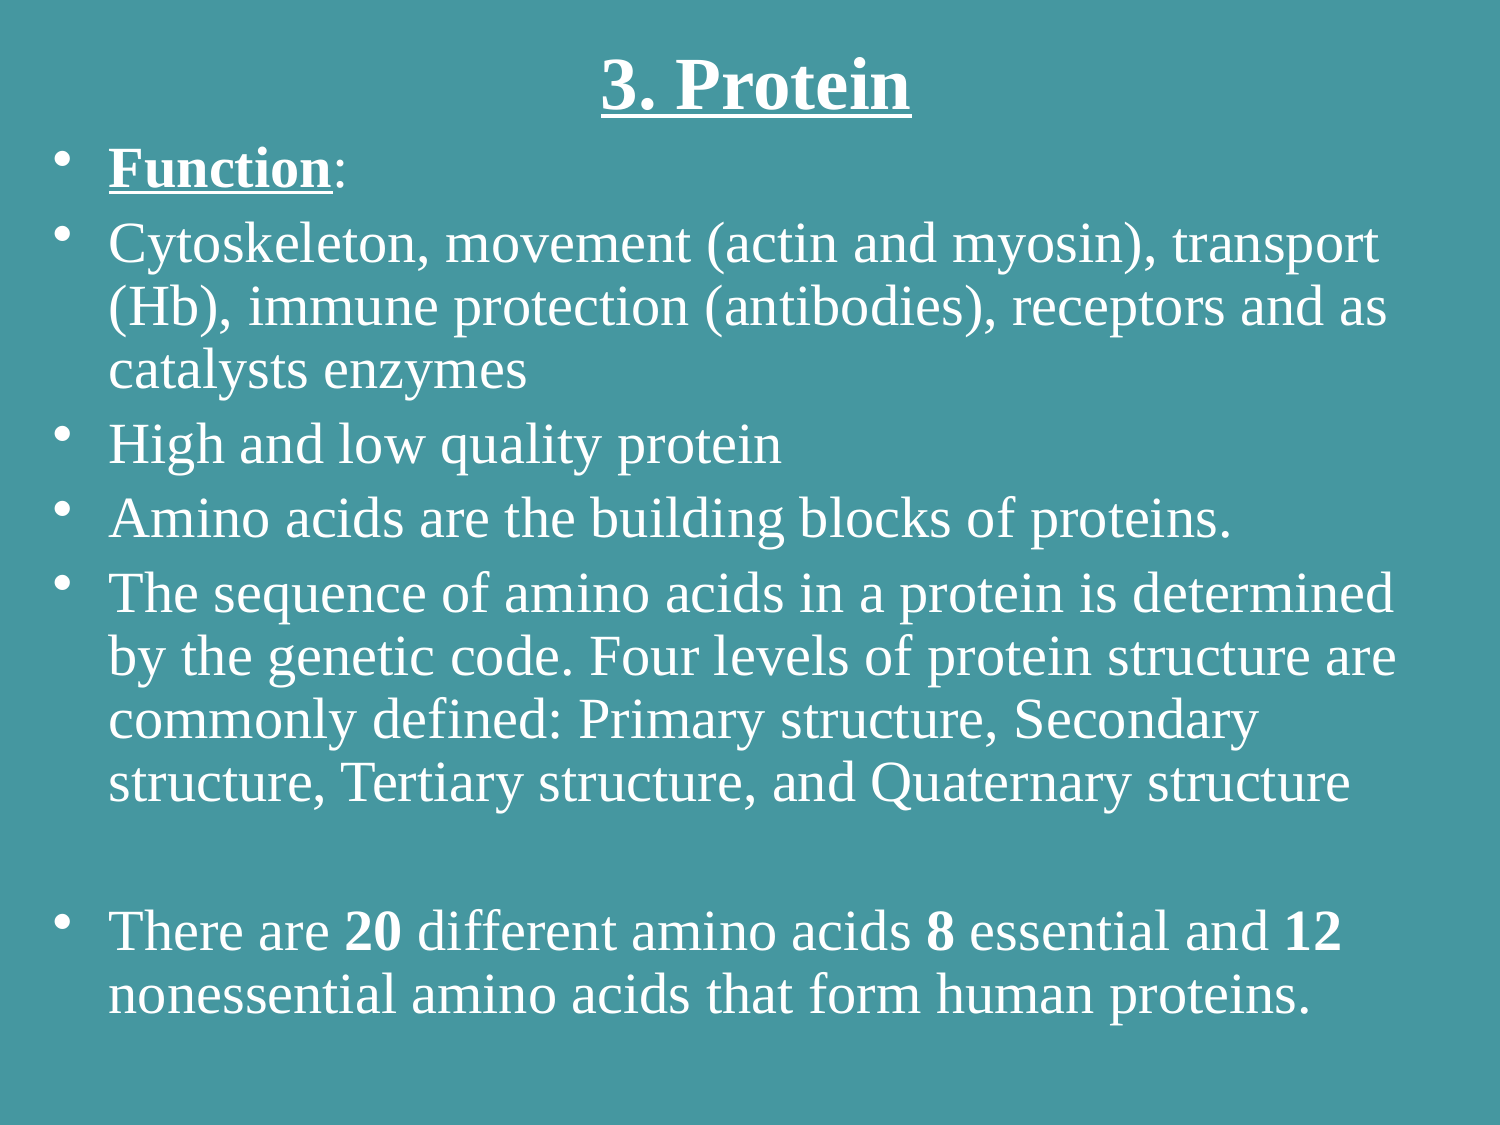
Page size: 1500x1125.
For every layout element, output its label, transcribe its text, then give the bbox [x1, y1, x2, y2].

list 3. Protein Function: Cytoskeleton, movement (actin and myosin), transport (Hb), immune protection (antibodies), receptors and as catalysts enzymes High and low quality protein Amino acids are the building blocks of proteins. The sequence of amino acids in a protein is determined by the genetic code. Four levels of protein structure are commonly defined: Primary structure, Secondary structure, Tertiary structure, and Quaternary structure There are 20 different amino acids 8 essential and 12 nonessential amino acids that form human proteins. [37, 37, 1475, 1100]
